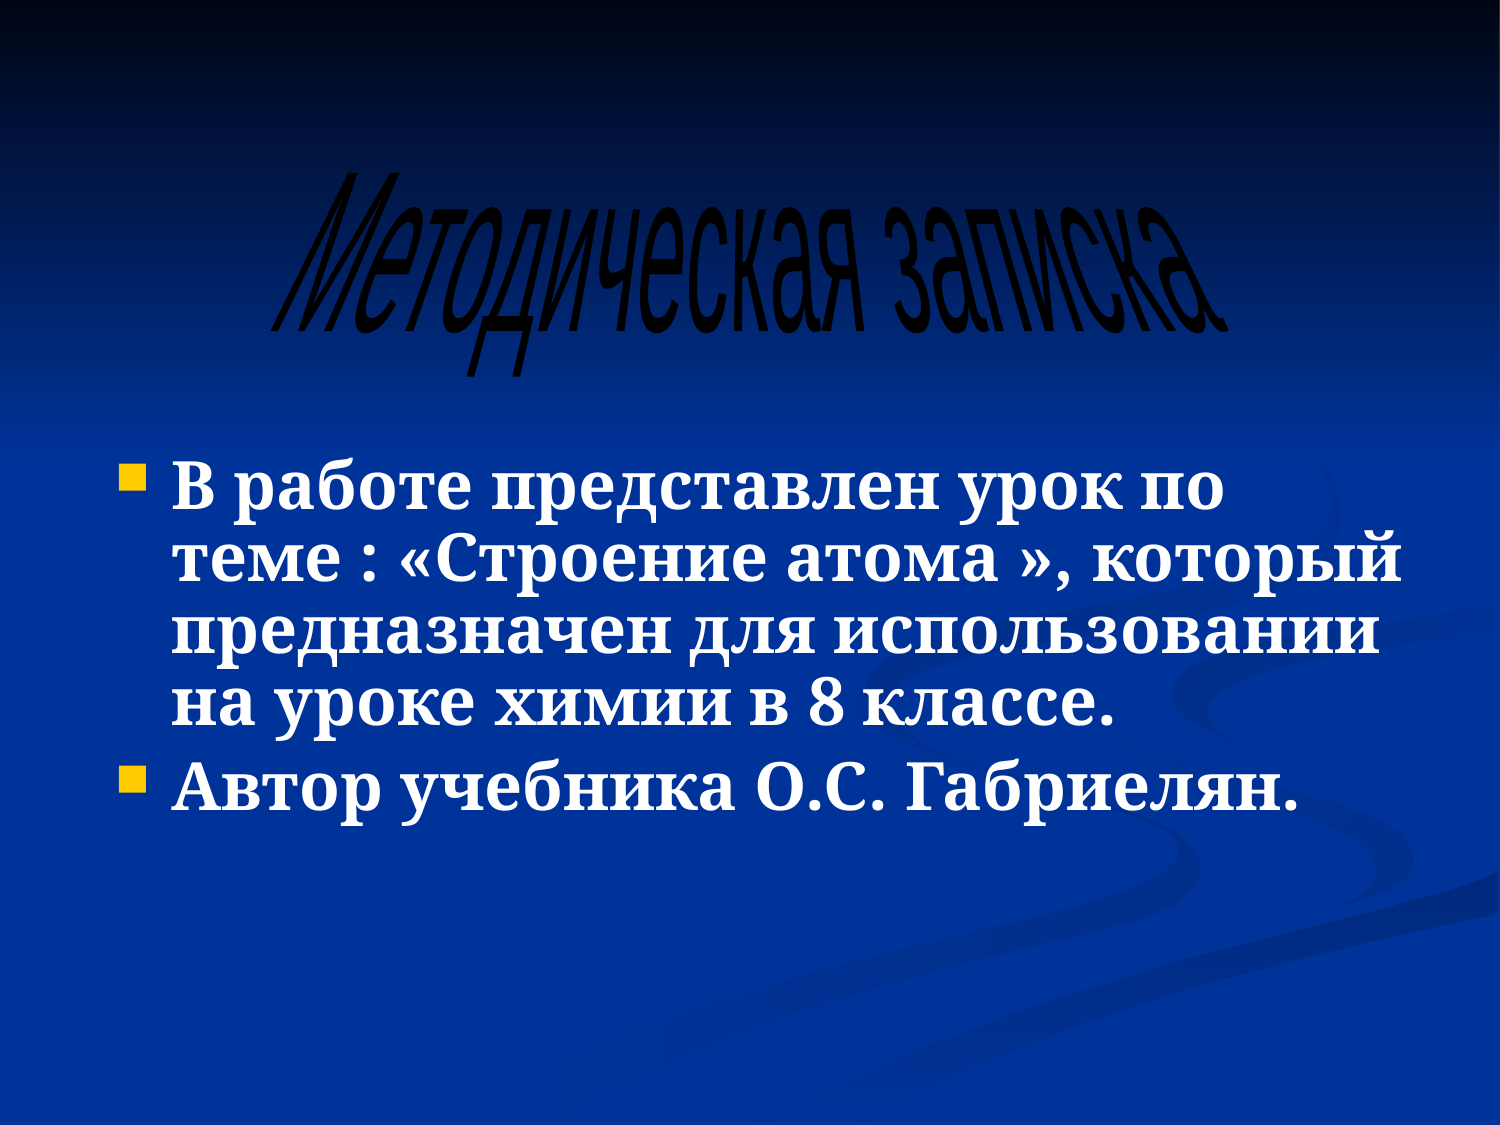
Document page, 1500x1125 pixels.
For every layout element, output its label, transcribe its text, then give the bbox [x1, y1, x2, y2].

list В работе представлен урок по теме : «Строение атома », который предназначен для использовании на уроке химии в 8 классе. Автор учебника О.С. Габриелян. [100, 444, 1451, 849]
